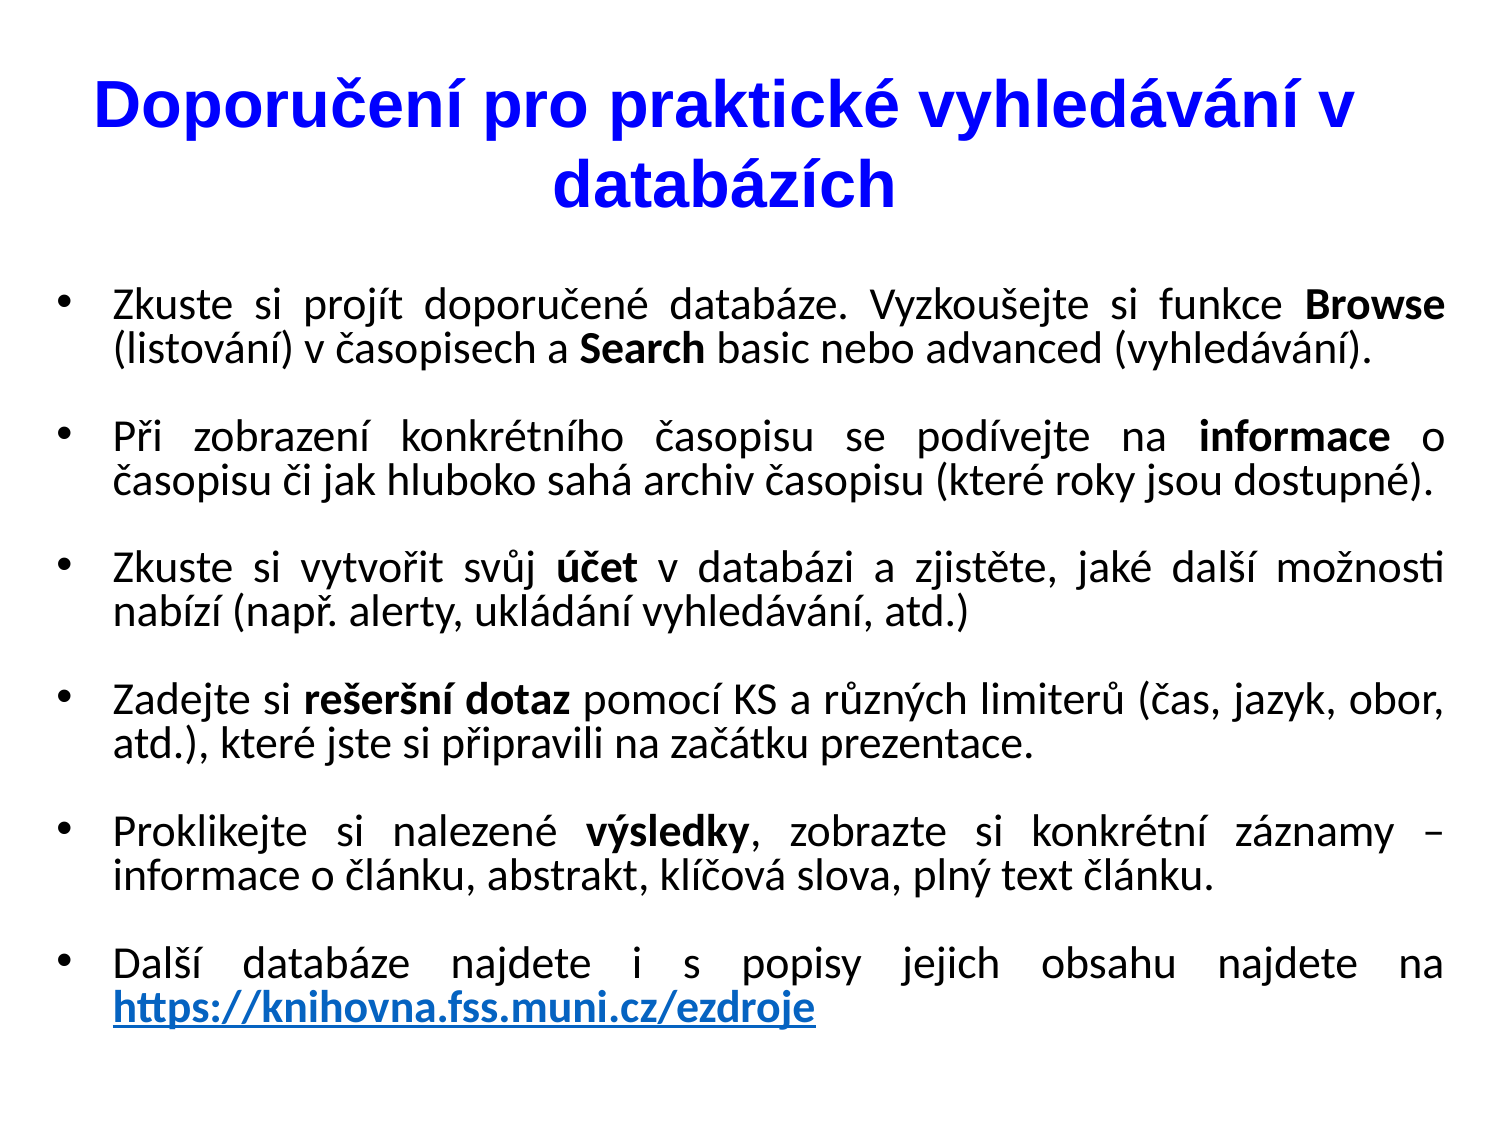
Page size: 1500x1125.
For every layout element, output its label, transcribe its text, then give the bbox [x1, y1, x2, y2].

title Doporučení pro praktické vyhledávání v databázích [69, 53, 1396, 229]
text_box Zkuste si projít doporučené databáze. Vyzkoušejte si funkce Browse (listování) v časopisech a Search basic nebo advanced (vyhledávání). Při zobrazení konkrétního časopisu se podívejte na informace o časopisu či jak hluboko sahá archiv časopisu (které roky jsou dostupné). Zkuste si vytvořit svůj účet v databázi a zjistěte, jaké další možnosti nabízí (např. alerty, ukládání vyhledávání, atd.) Zadejte si rešeršní dotaz pomocí KS a různých limiterů (čas, jazyk, obor, atd.), které jste si připravili na začátku prezentace. Proklikejte si nalezené výsledky, zobrazte si konkrétní záznamy – informace o článku, abstrakt, klíčová slova, plný text článku. Další databáze najdete i s popisy jejich obsahu najdete na https://knihovna.fss.muni.cz/ezdroje [41, 269, 1461, 1072]
